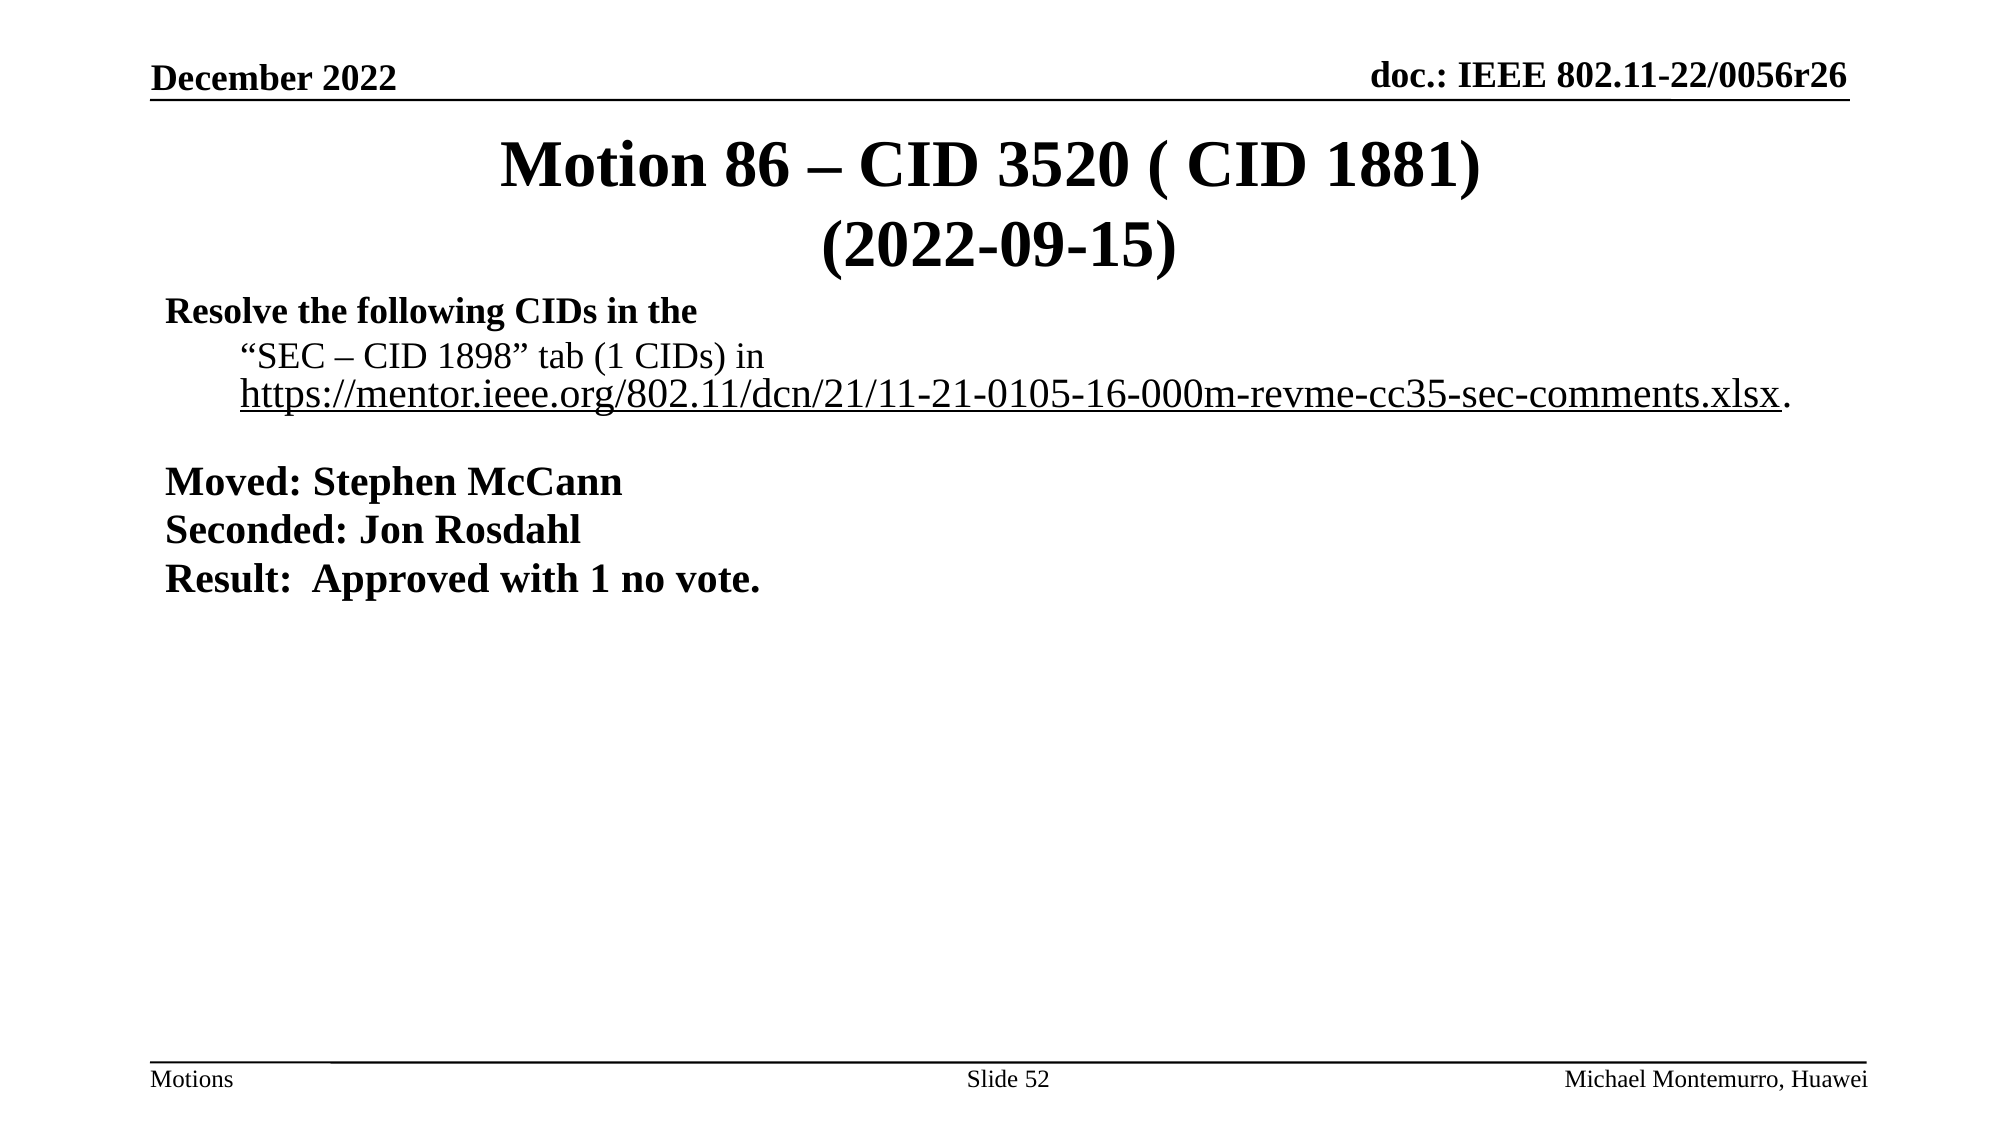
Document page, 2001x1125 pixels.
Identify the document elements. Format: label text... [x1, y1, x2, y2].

title Motion 86 – CID 3520 ( CID 1881) (2022-09-15) [150, 112, 1850, 287]
list Resolve the following CIDs in the “SEC – CID 1898” tab (1 CIDs) in https://mentor.ieee.org/802.11/dcn/21/11-21-0105-16-000m-revme-cc35-sec-comments.xlsx. Moved: Stephen McCann Seconded: Jon Rosdahl Result: Approved with 1 no vote. [150, 287, 1850, 963]
footer Michael Montemurro, Huawei [1266, 1061, 1869, 1093]
slide_number Slide 52 [964, 1061, 1053, 1125]
